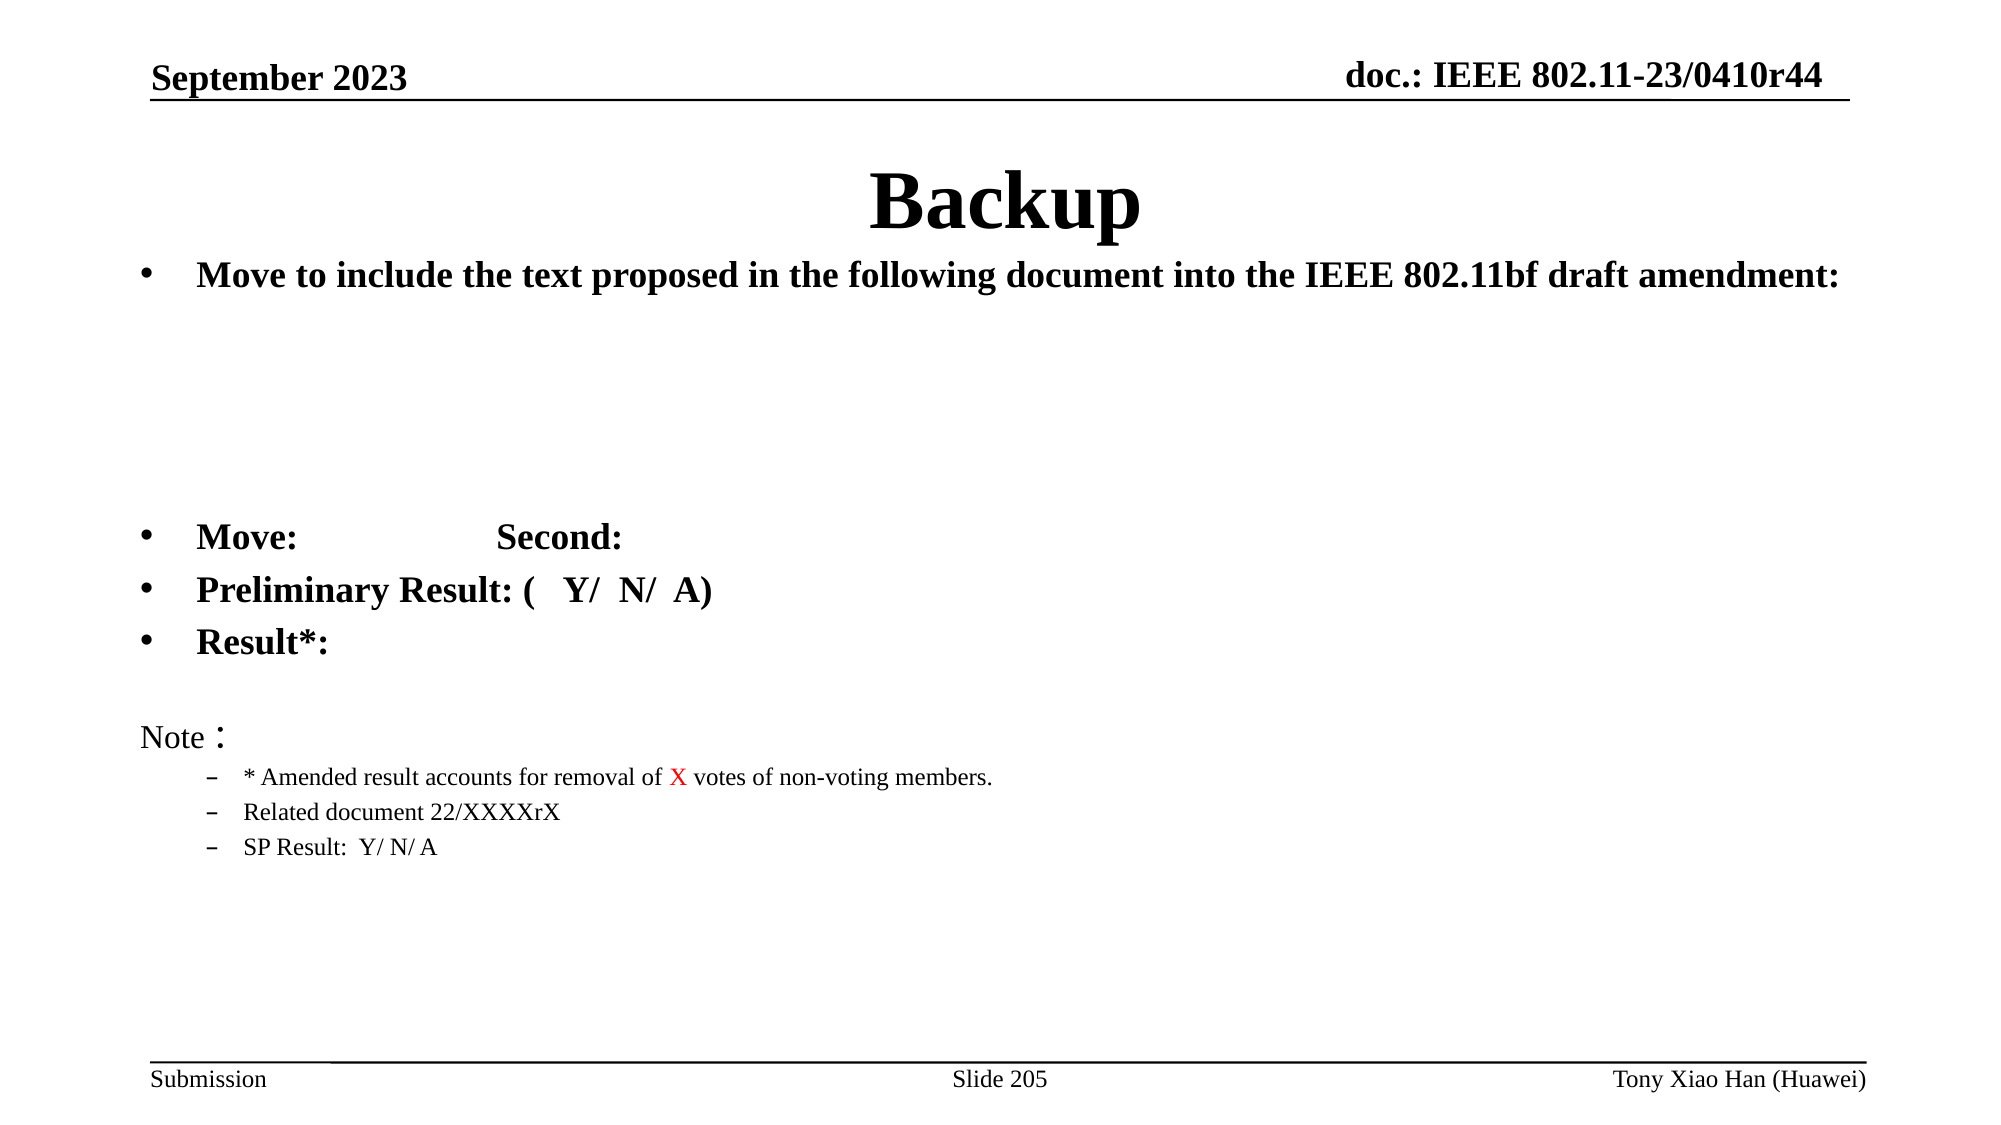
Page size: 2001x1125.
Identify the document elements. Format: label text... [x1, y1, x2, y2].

text_box Backup [368, 137, 1644, 212]
text_box Move to include the text proposed in the following document into the IEEE 802.11bf draft amendment: Move: Second: Preliminary Result: ( Y/ N/ A) Result*: Note： * Amended result accounts for removal of X votes of non-voting members. Related document 22/XXXXrX SP Result: Y/ N/ A [125, 212, 1888, 900]
